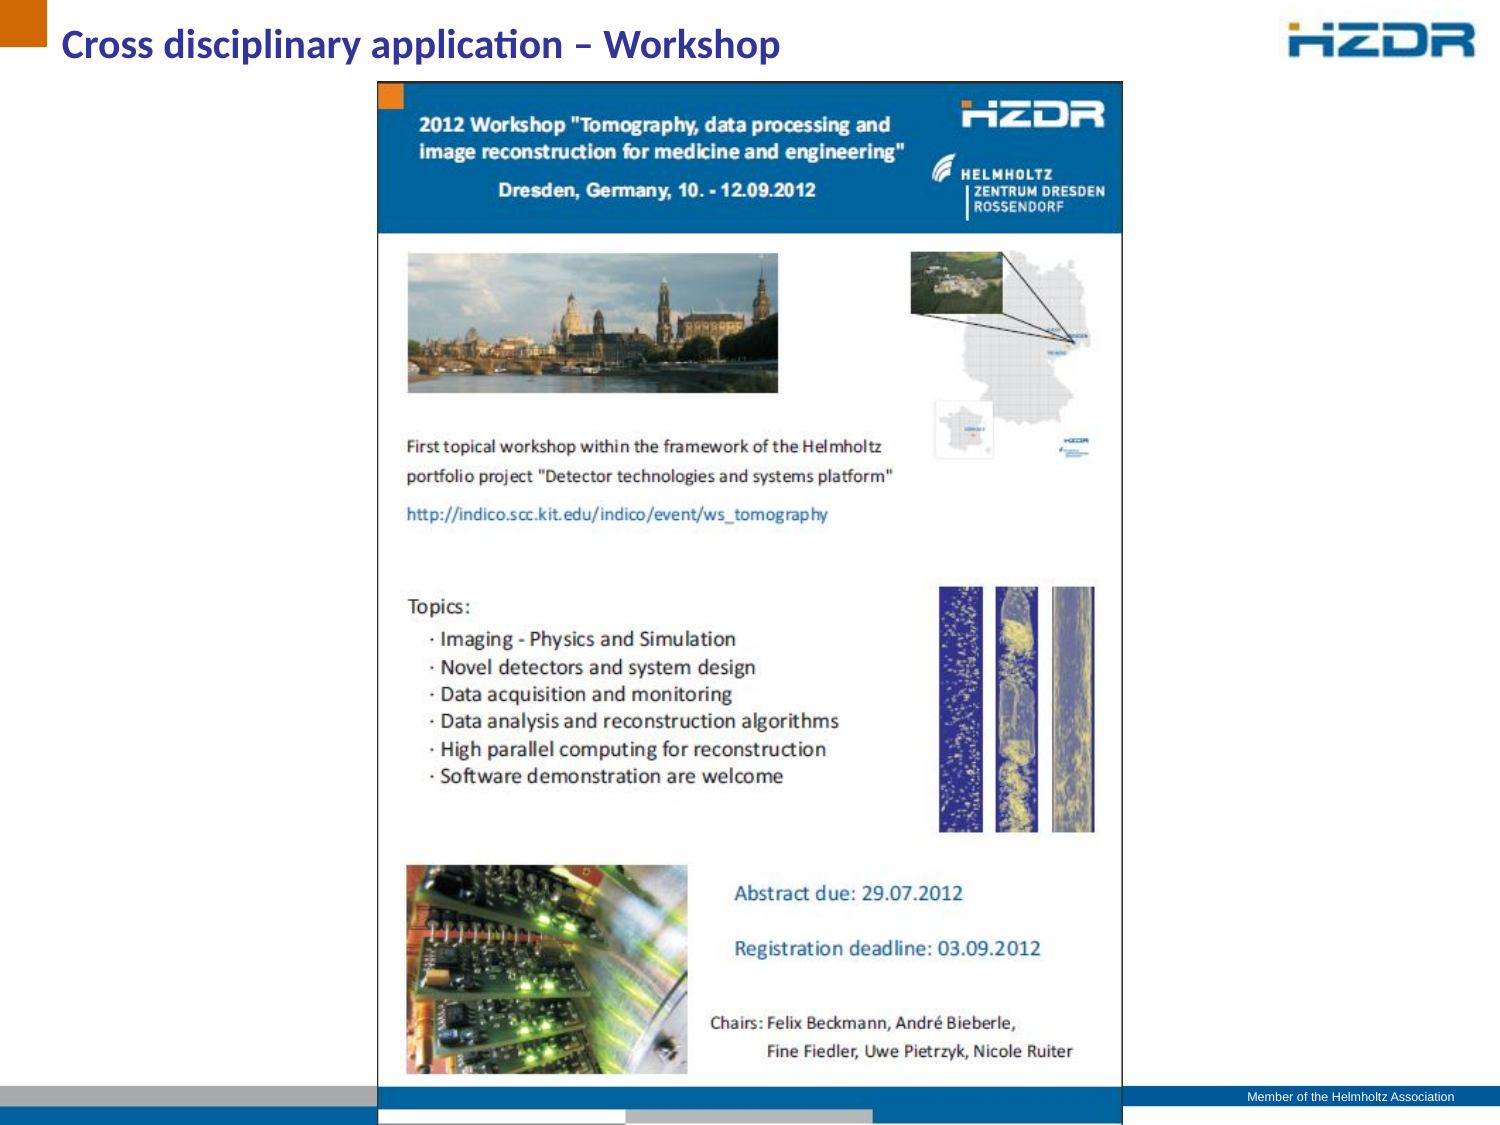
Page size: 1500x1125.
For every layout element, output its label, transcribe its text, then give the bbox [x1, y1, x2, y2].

text_box Cross disciplinary application – Workshop [47, 9, 1477, 119]
picture [0, 1, 1500, 1125]
